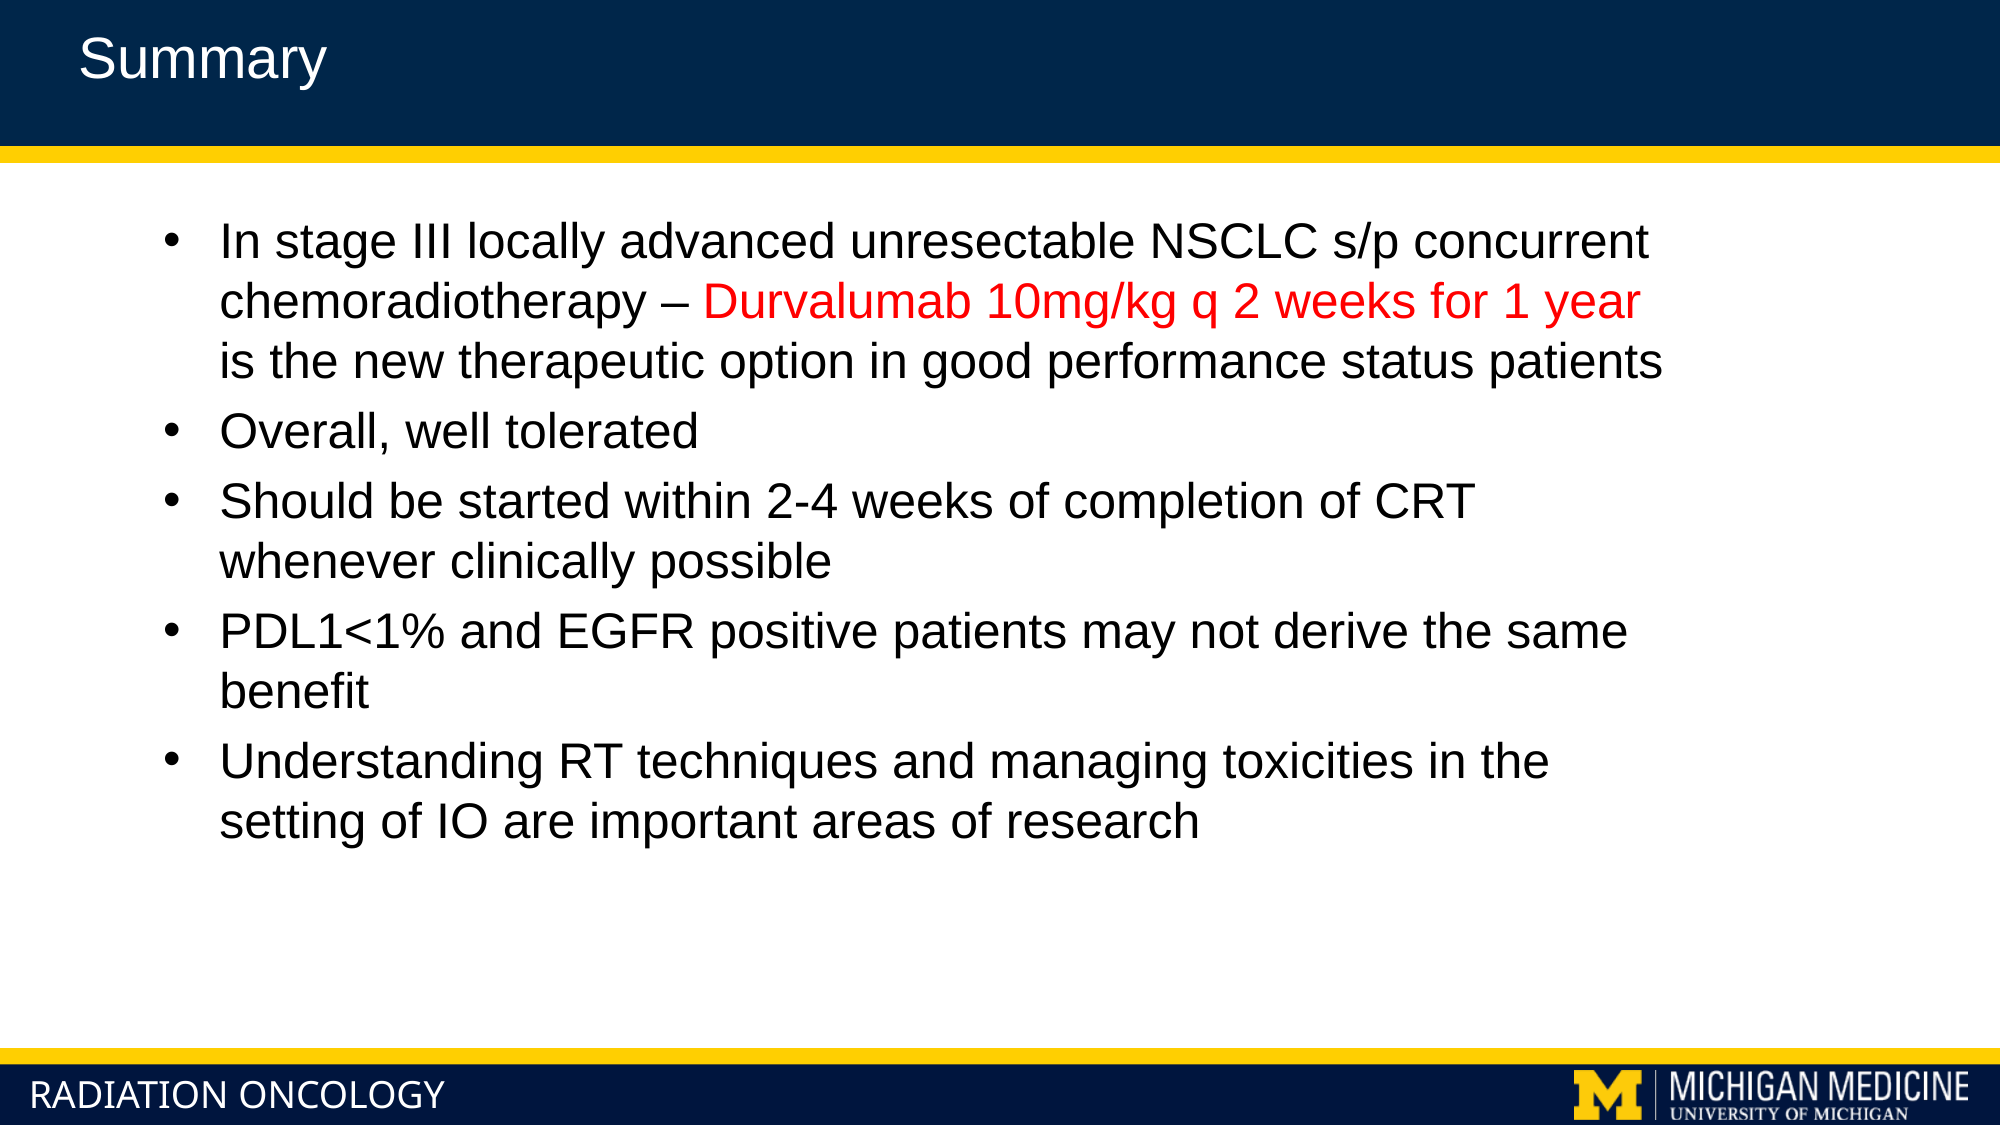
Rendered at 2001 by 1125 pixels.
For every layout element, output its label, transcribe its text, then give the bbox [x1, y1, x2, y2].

picture [0, 1048, 2000, 1064]
list Summary [63, 12, 1960, 124]
picture [0, 0, 2000, 163]
list In stage III locally advanced unresectable NSCLC s/p concurrent chemoradiotherapy – Durvalumab 10mg/kg q 2 weeks for 1 year is the new therapeutic option in good performance status patients Overall, well tolerated Should be started within 2-4 weeks of completion of CRT whenever clinically possible PDL1<1% and EGFR positive patients may not derive the same benefit Understanding RT techniques and managing toxicities in the setting of IO are important areas of research [148, 201, 1697, 884]
